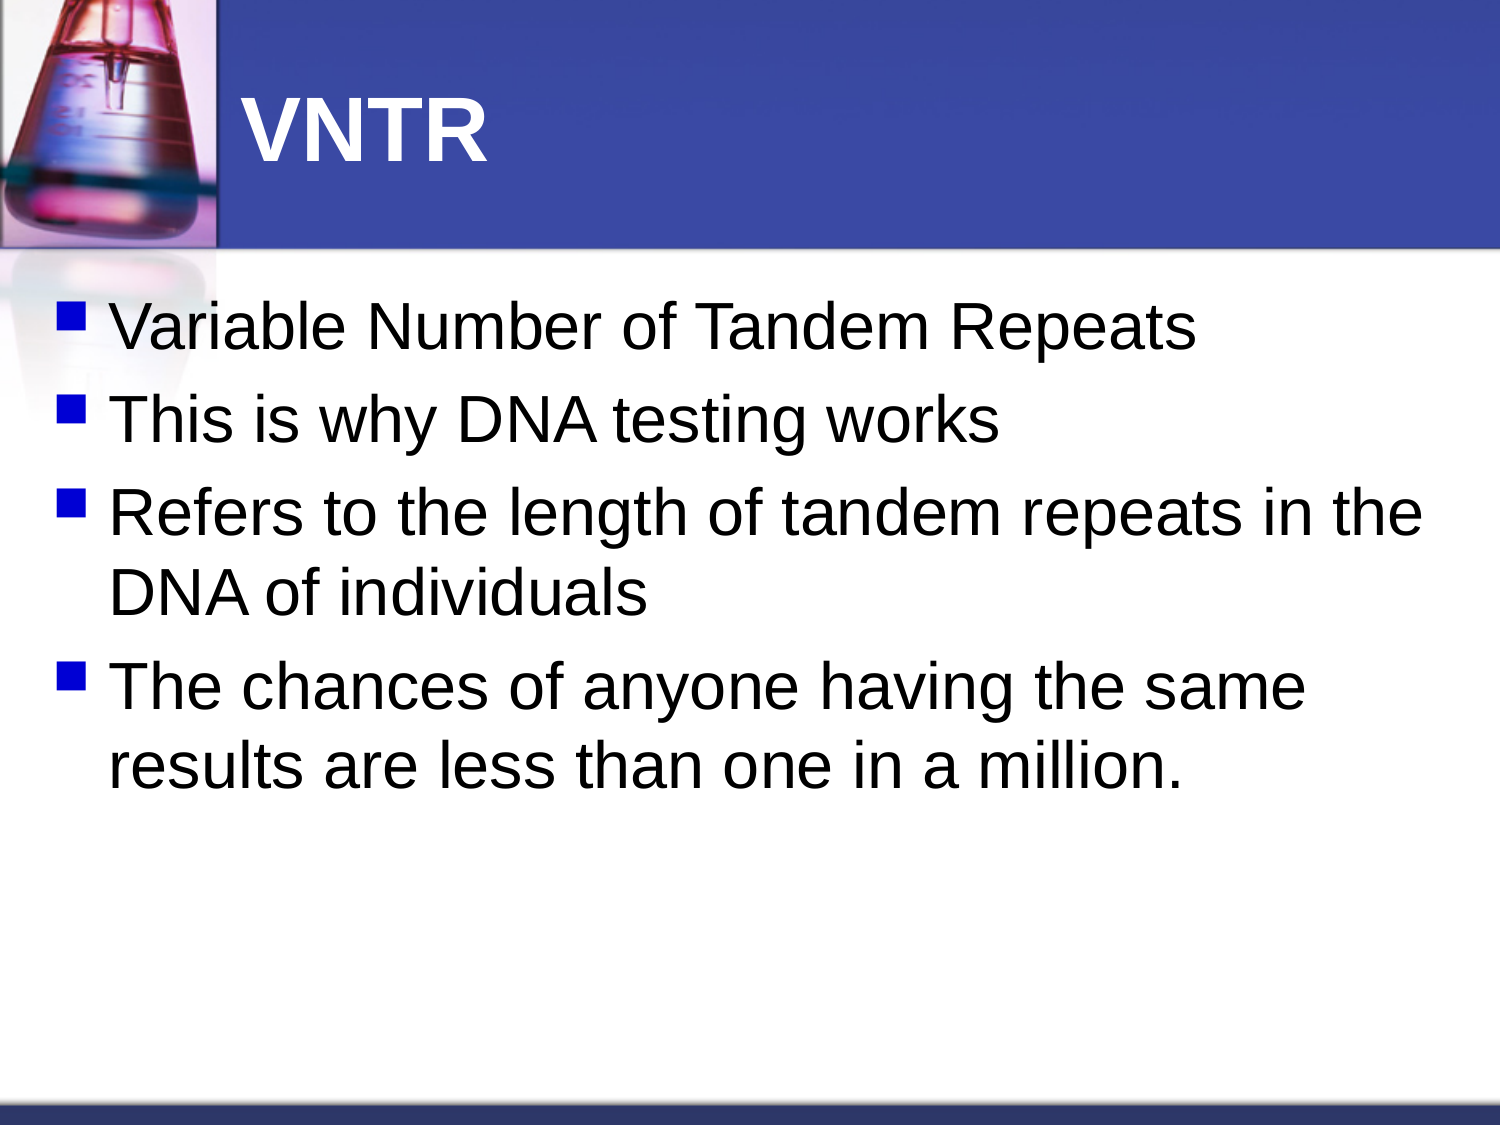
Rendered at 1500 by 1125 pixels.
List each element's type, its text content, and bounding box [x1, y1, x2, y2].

list Variable Number of Tandem Repeats This is why DNA testing works Refers to the length of tandem repeats in the DNA of individuals The chances of anyone having the same results are less than one in a million. [37, 274, 1451, 1076]
title VNTR [224, 24, 1451, 226]
picture [0, 0, 1500, 1125]
